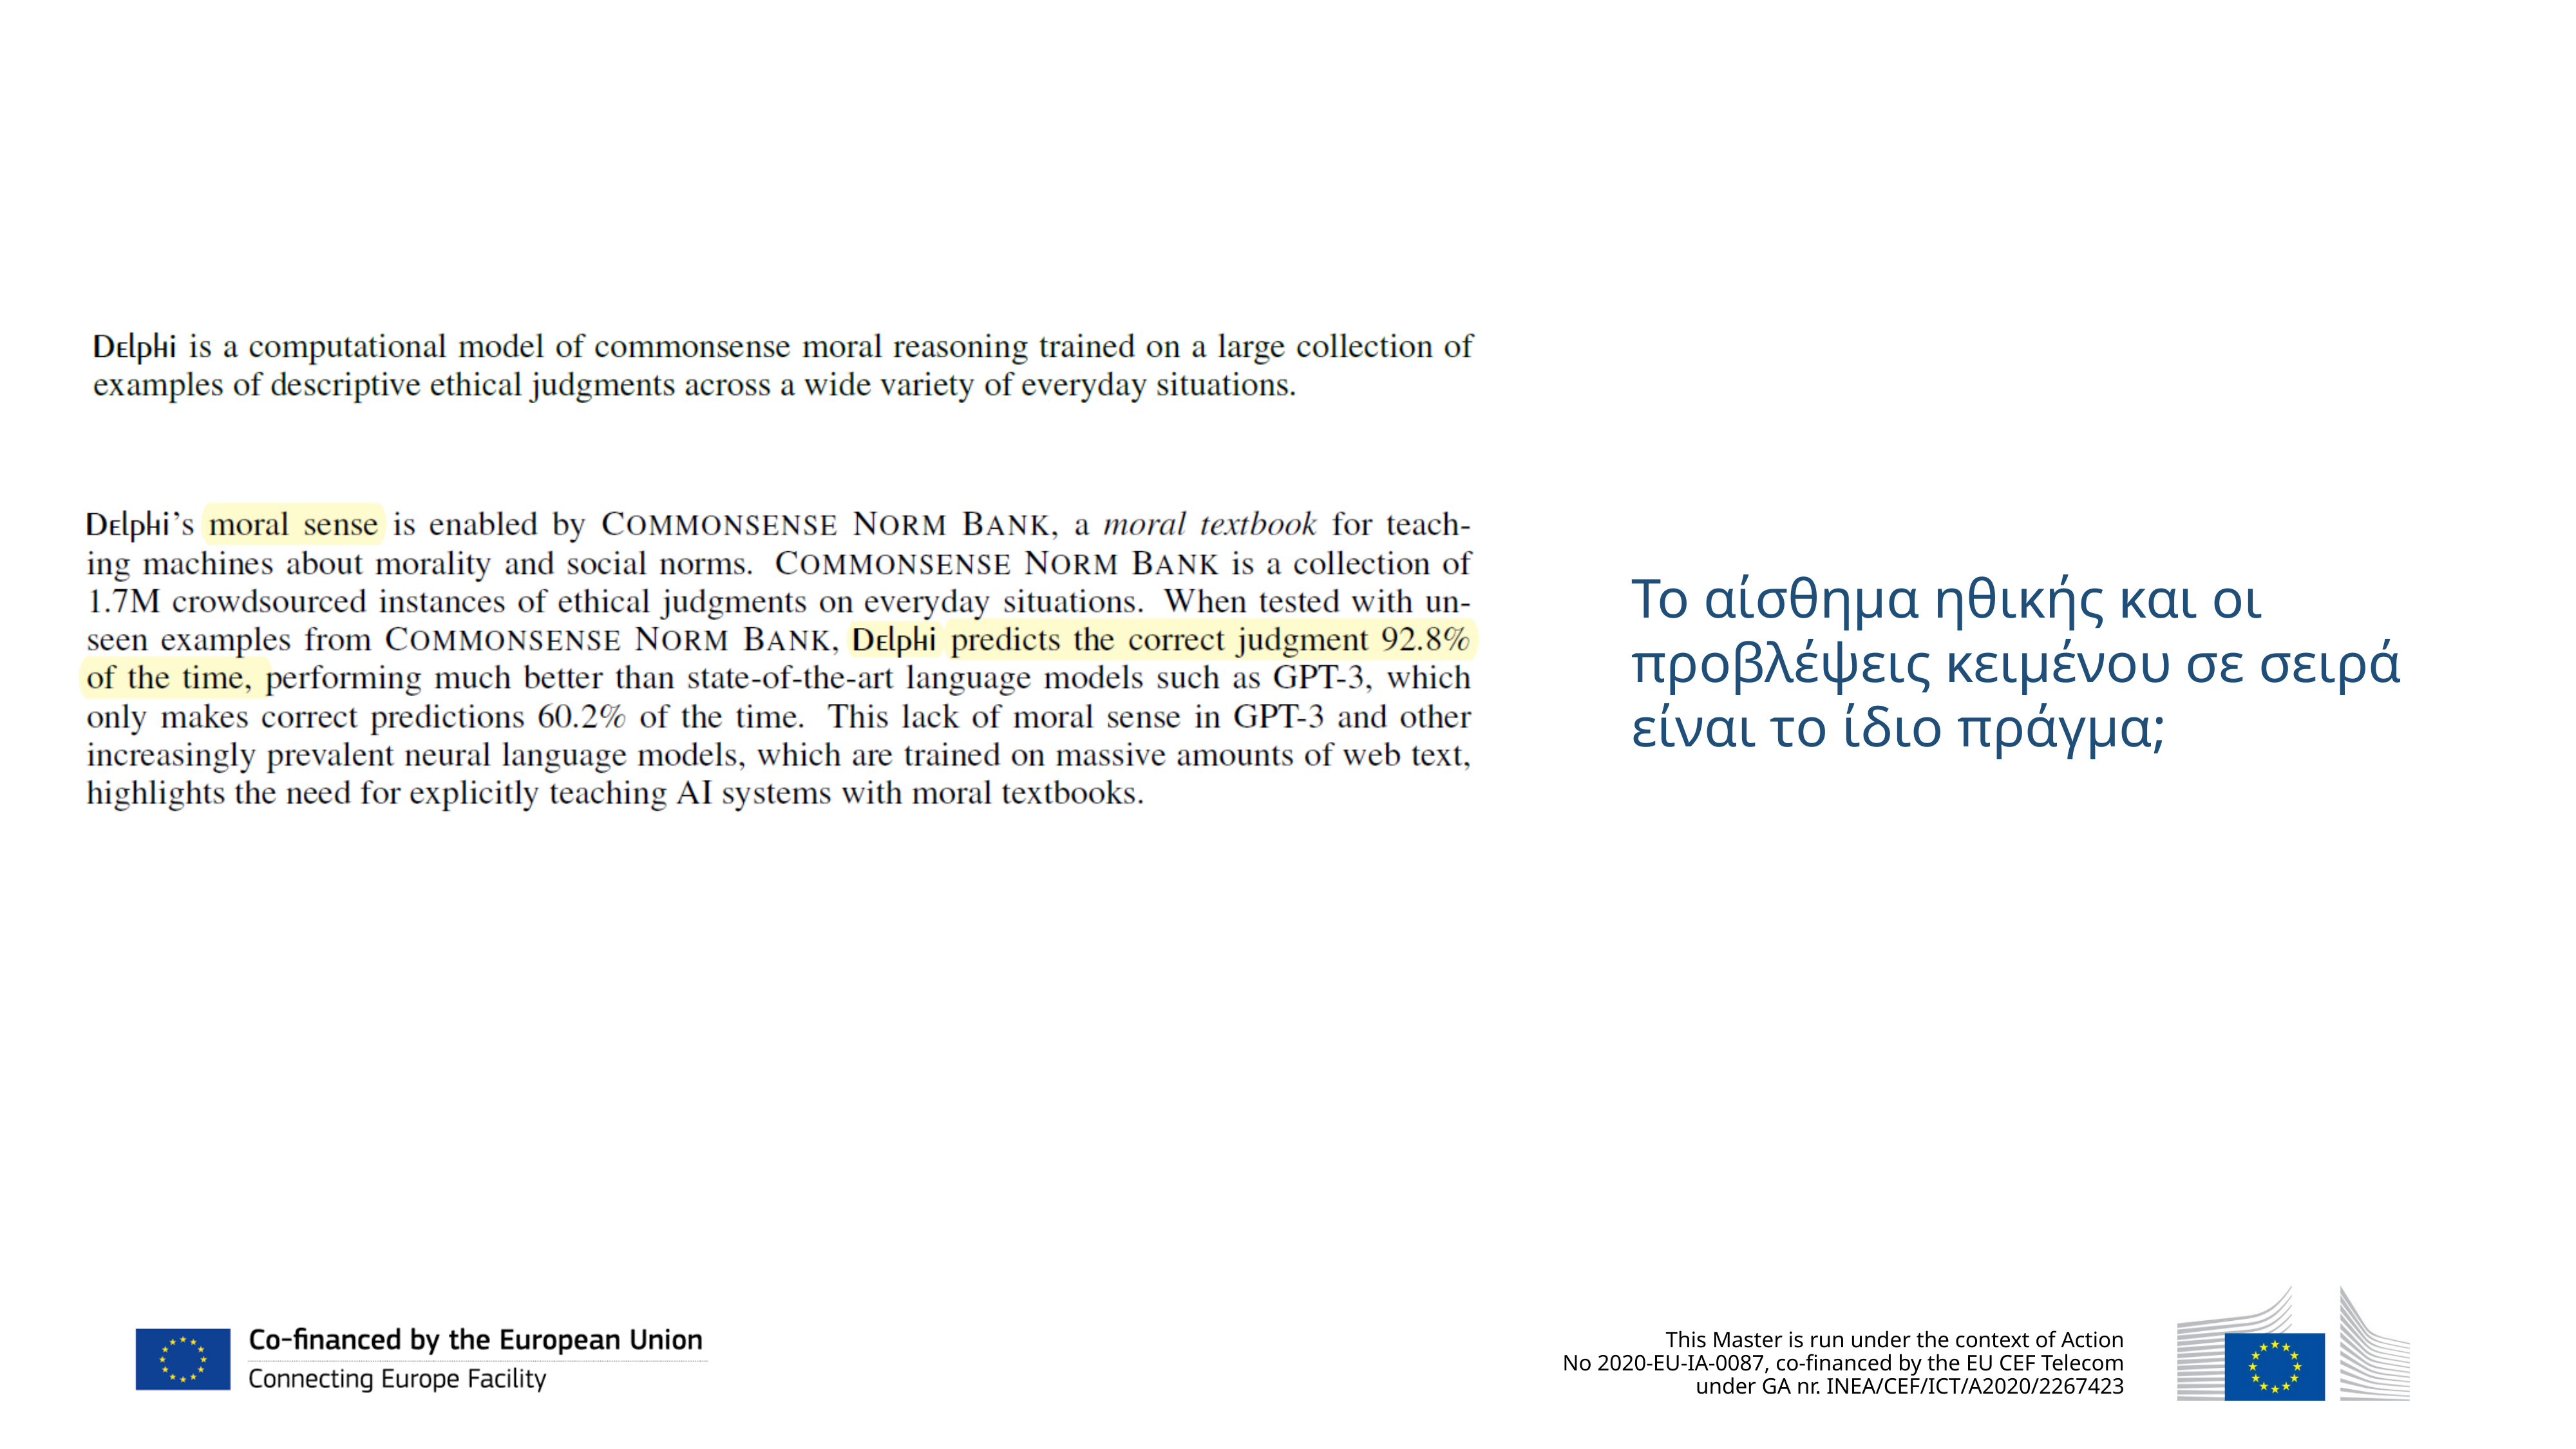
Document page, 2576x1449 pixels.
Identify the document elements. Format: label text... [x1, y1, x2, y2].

picture [2177, 1285, 2410, 1401]
picture [62, 488, 1511, 833]
picture [62, 314, 1511, 430]
picture [124, 1319, 713, 1399]
text_box Το αίσθημα ηθικής και οι προβλέψεις κειμένου σε σειρά είναι το ίδιο πράγμα; [1622, 559, 2494, 762]
